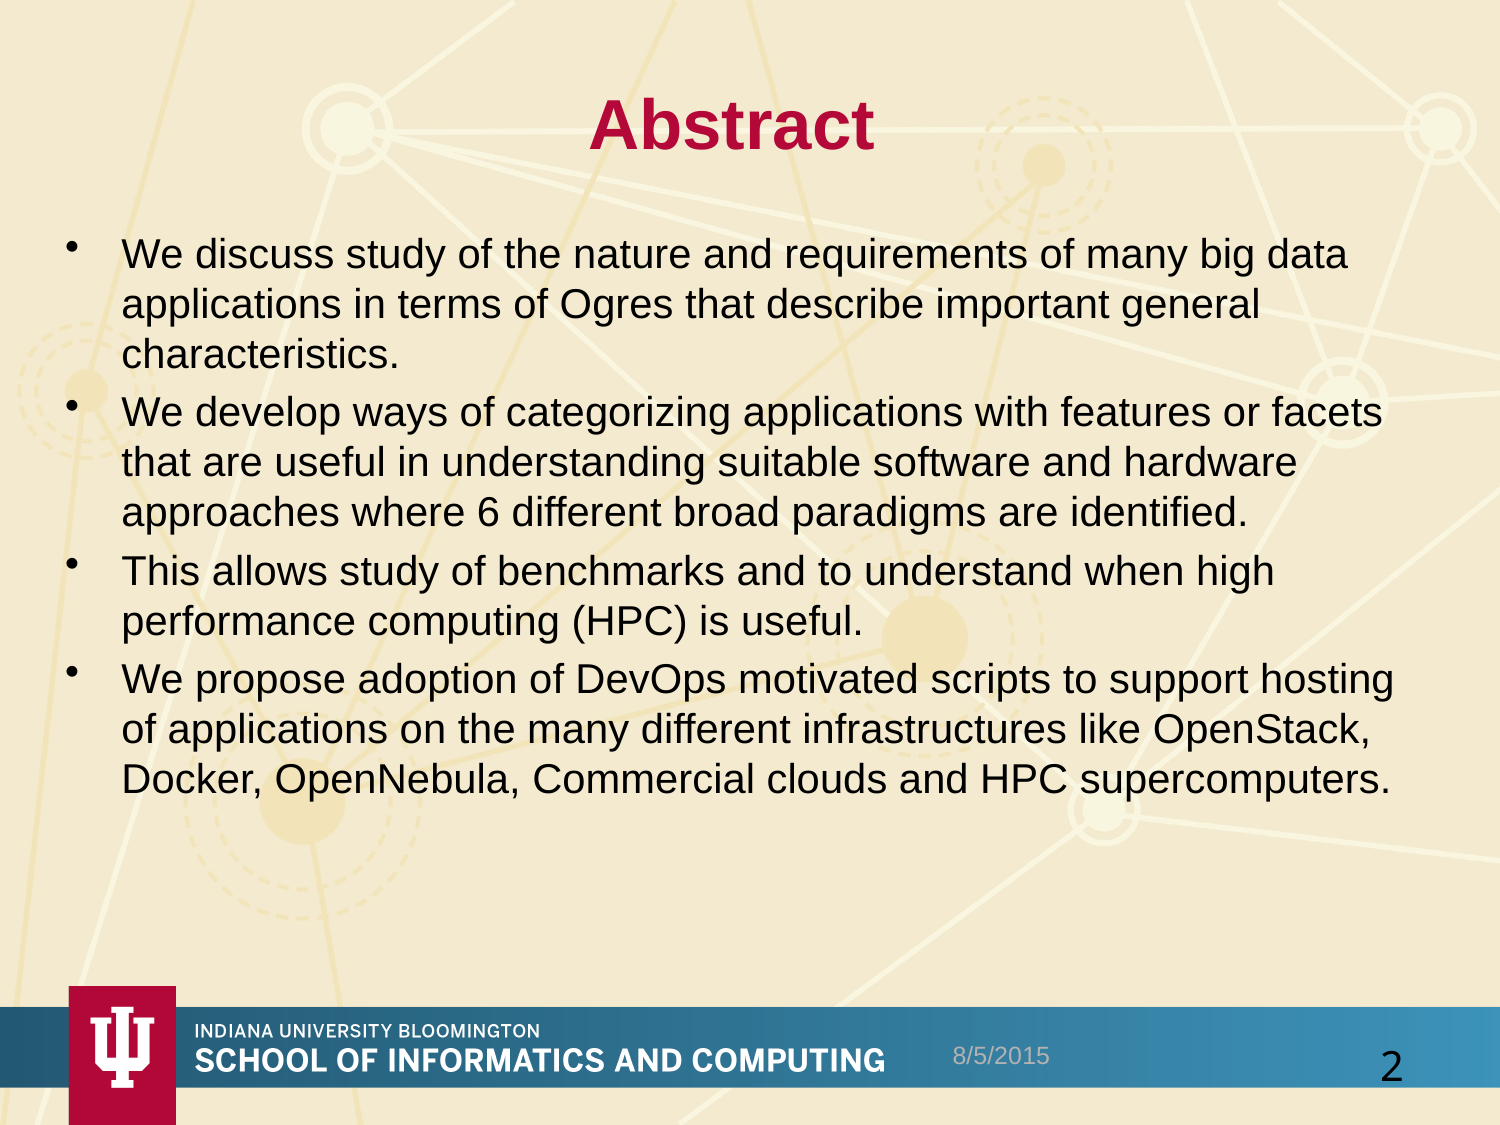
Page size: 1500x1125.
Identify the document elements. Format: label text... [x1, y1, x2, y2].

slide_number 2 [1365, 1032, 1474, 1081]
list We discuss study of the nature and requirements of many big data applications in terms of Ogres that describe important general characteristics. We develop ways of categorizing applications with features or facets that are useful in understanding suitable software and hardware approaches where 6 different broad paradigms are identified. This allows study of benchmarks and to understand when high performance computing (HPC) is useful. We propose adoption of DevOps motivated scripts to support hosting of applications on the many different infrastructures like OpenStack, Docker, OpenNebula, Commercial clouds and HPC supercomputers. [50, 219, 1425, 882]
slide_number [937, 1024, 1275, 1085]
picture [0, 0, 1500, 1125]
title Abstract [44, 51, 1420, 191]
